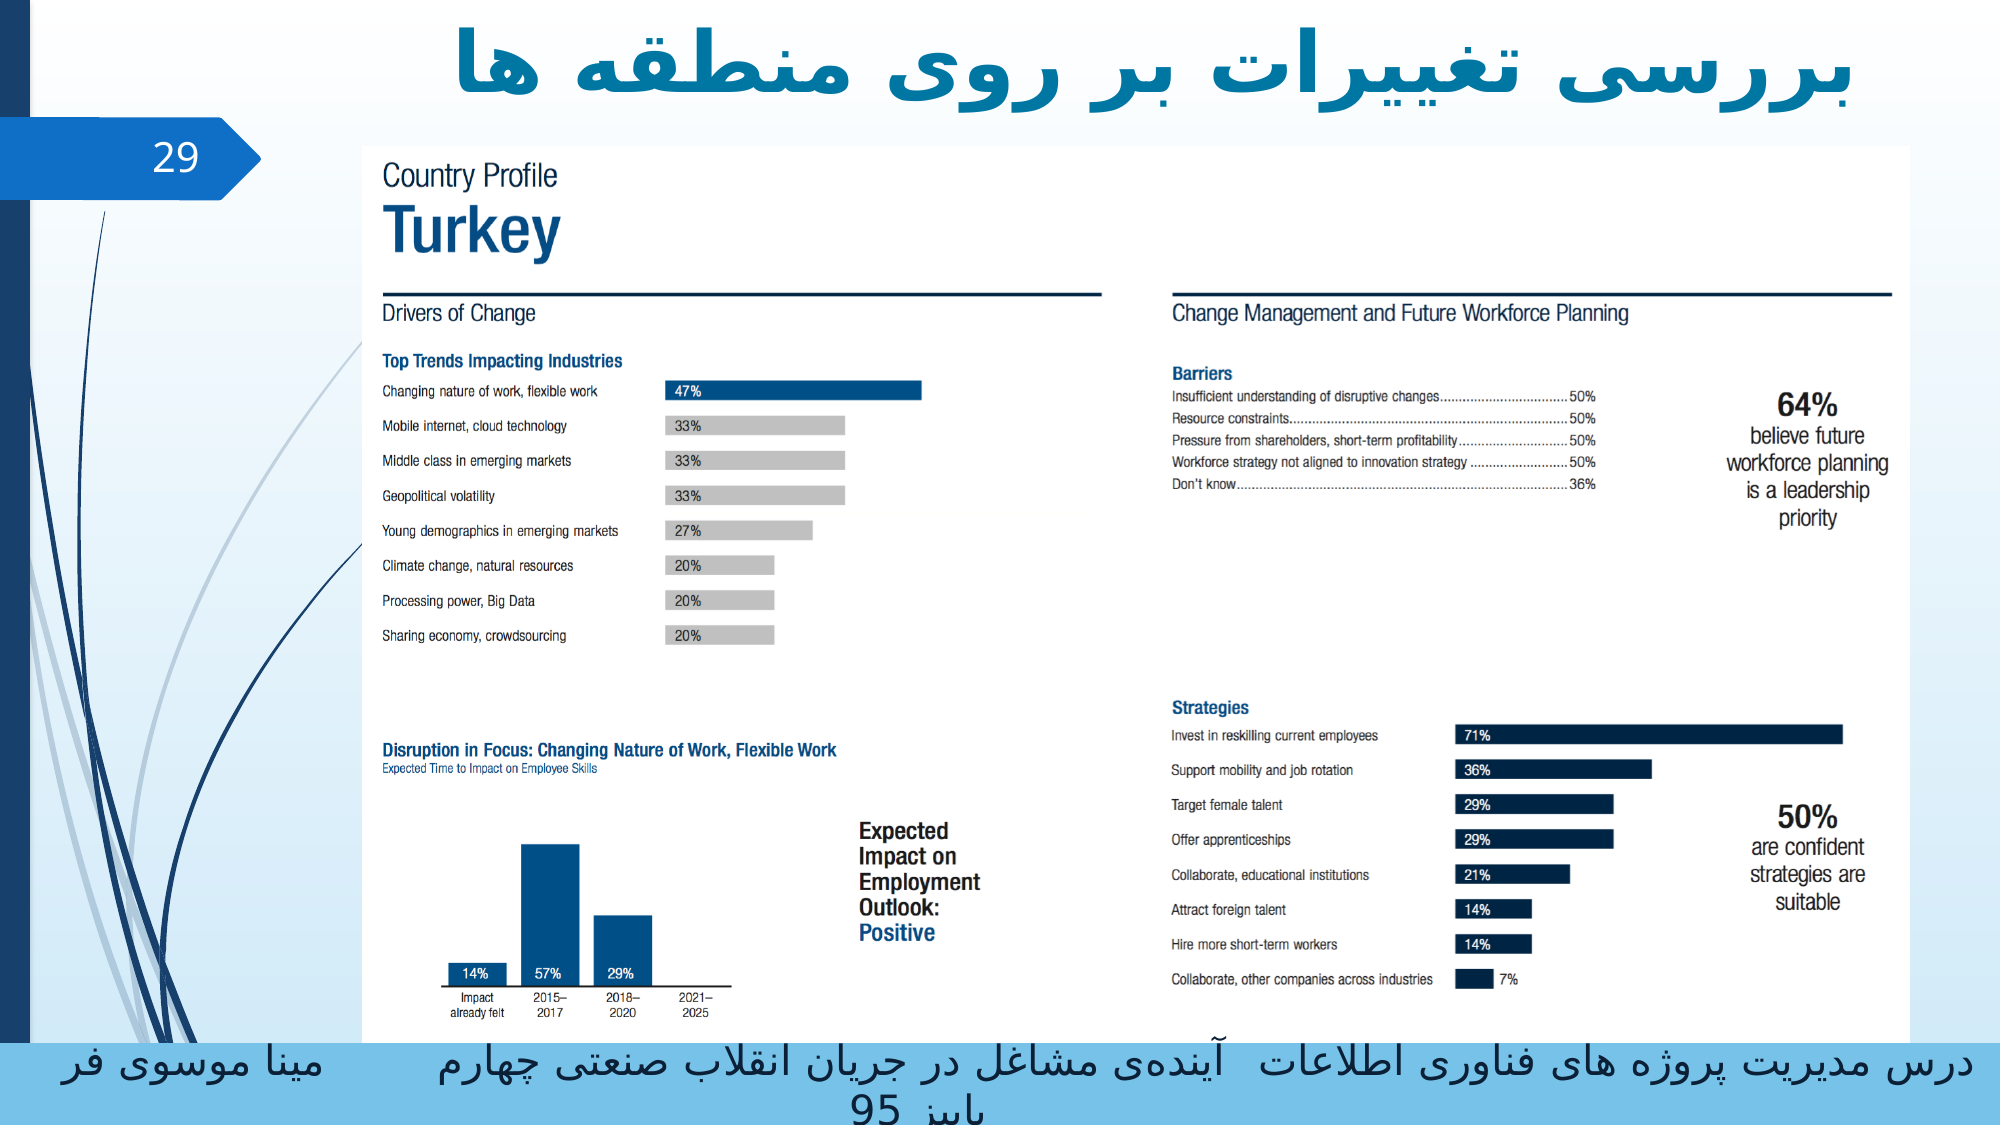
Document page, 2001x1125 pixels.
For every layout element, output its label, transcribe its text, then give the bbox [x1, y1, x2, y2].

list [362, 145, 1910, 1044]
title بررسی تغییرات بر روی منطقه ها [425, 0, 1887, 145]
text_box درس مدیریت پروژه های فناوری اطلاعات آینده‌ی مشاغل در جریان انقلاب صنعتی چهارم مینا موسوی فر پاییز 95 [0, 1043, 2000, 1125]
slide_number 29 [87, 129, 216, 190]
